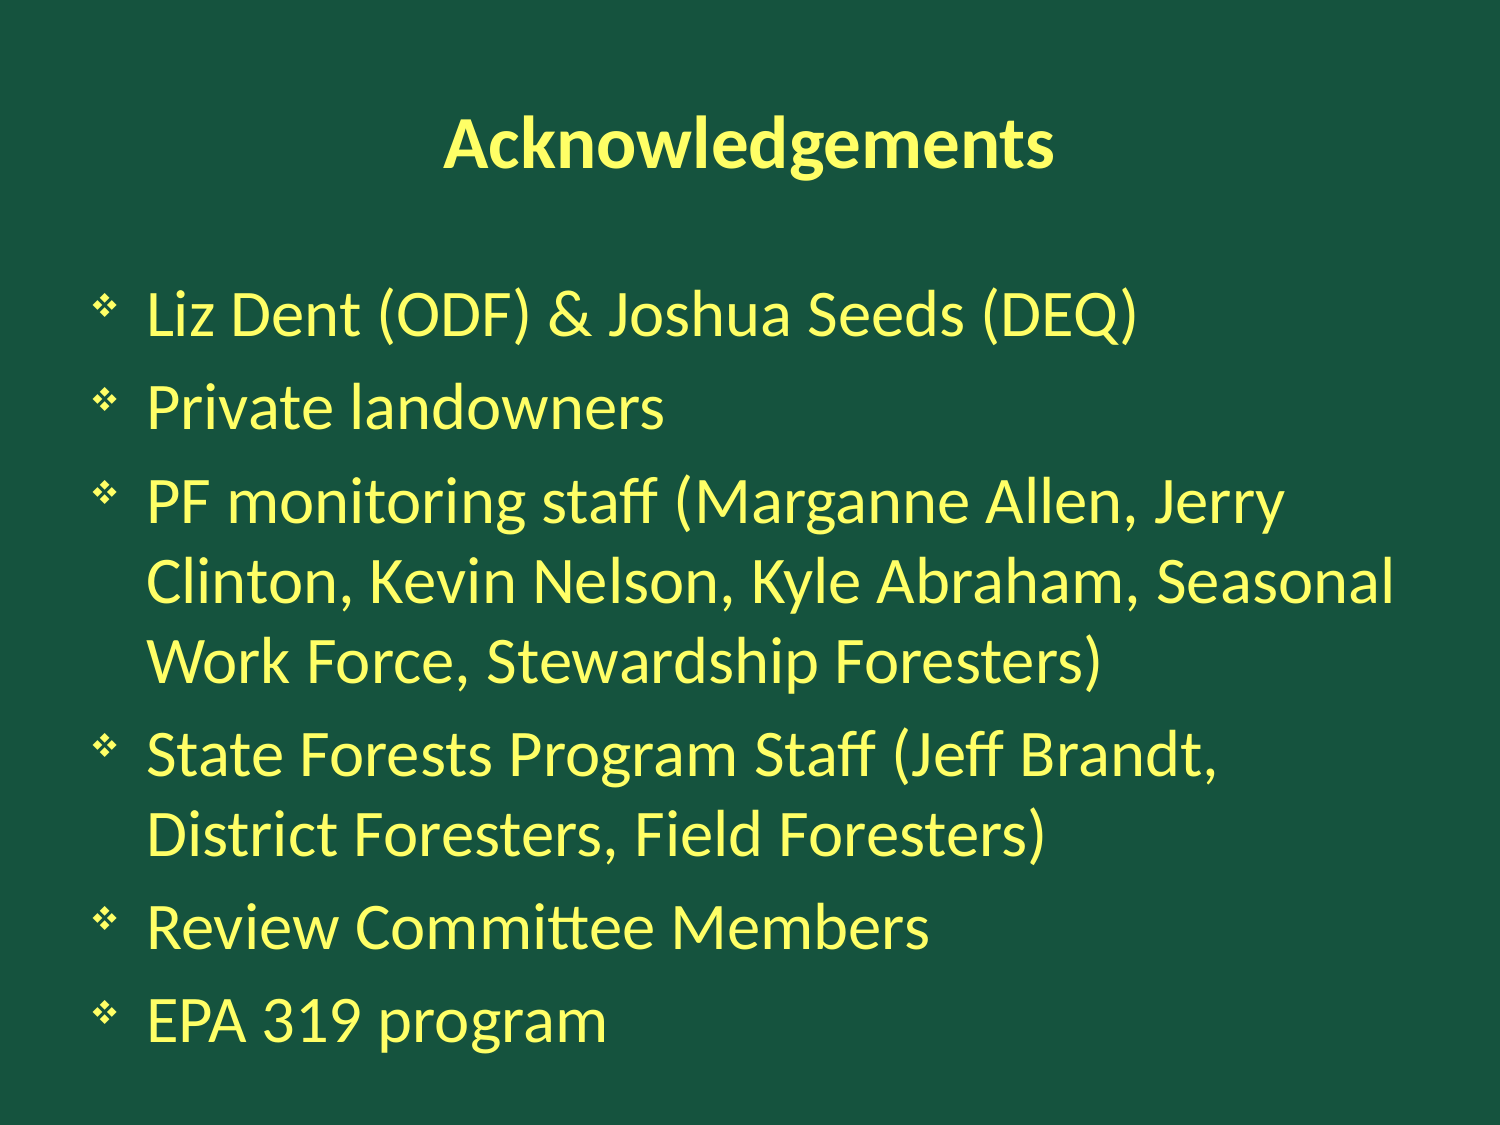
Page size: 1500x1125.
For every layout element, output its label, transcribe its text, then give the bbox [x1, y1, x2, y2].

text_box Acknowledgements [74, 45, 1425, 233]
text_box Liz Dent (ODF) & Joshua Seeds (DEQ) Private landowners PF monitoring staff (Marganne Allen, Jerry Clinton, Kevin Nelson, Kyle Abraham, Seasonal Work Force, Stewardship Foresters) State Forests Program Staff (Jeff Brandt, District Foresters, Field Foresters) Review Committee Members EPA 319 program [74, 262, 1425, 1005]
